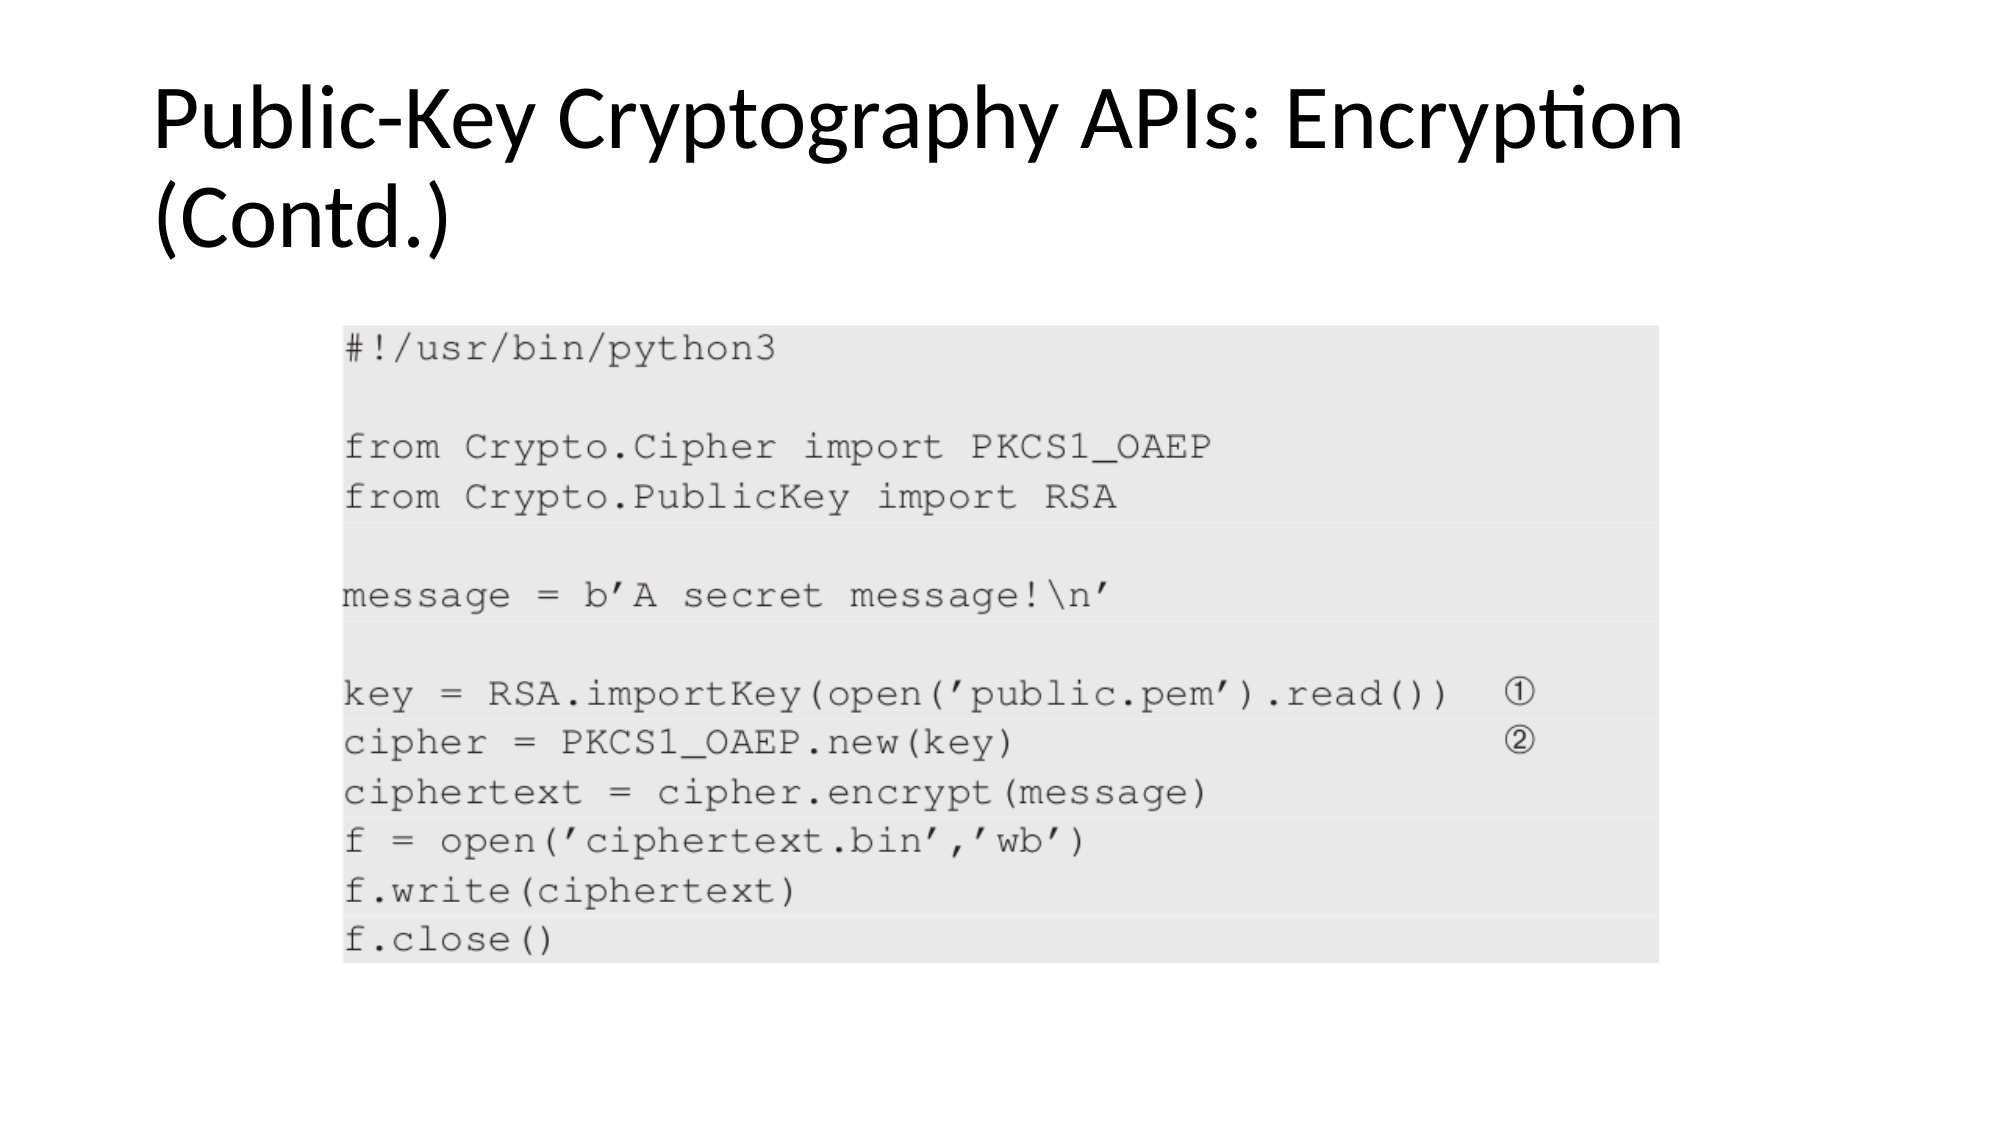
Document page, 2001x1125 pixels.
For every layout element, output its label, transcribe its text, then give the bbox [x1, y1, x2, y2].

picture [341, 324, 1659, 963]
title Public-Key Cryptography APIs: Encryption (Contd.) [137, 59, 1863, 278]
